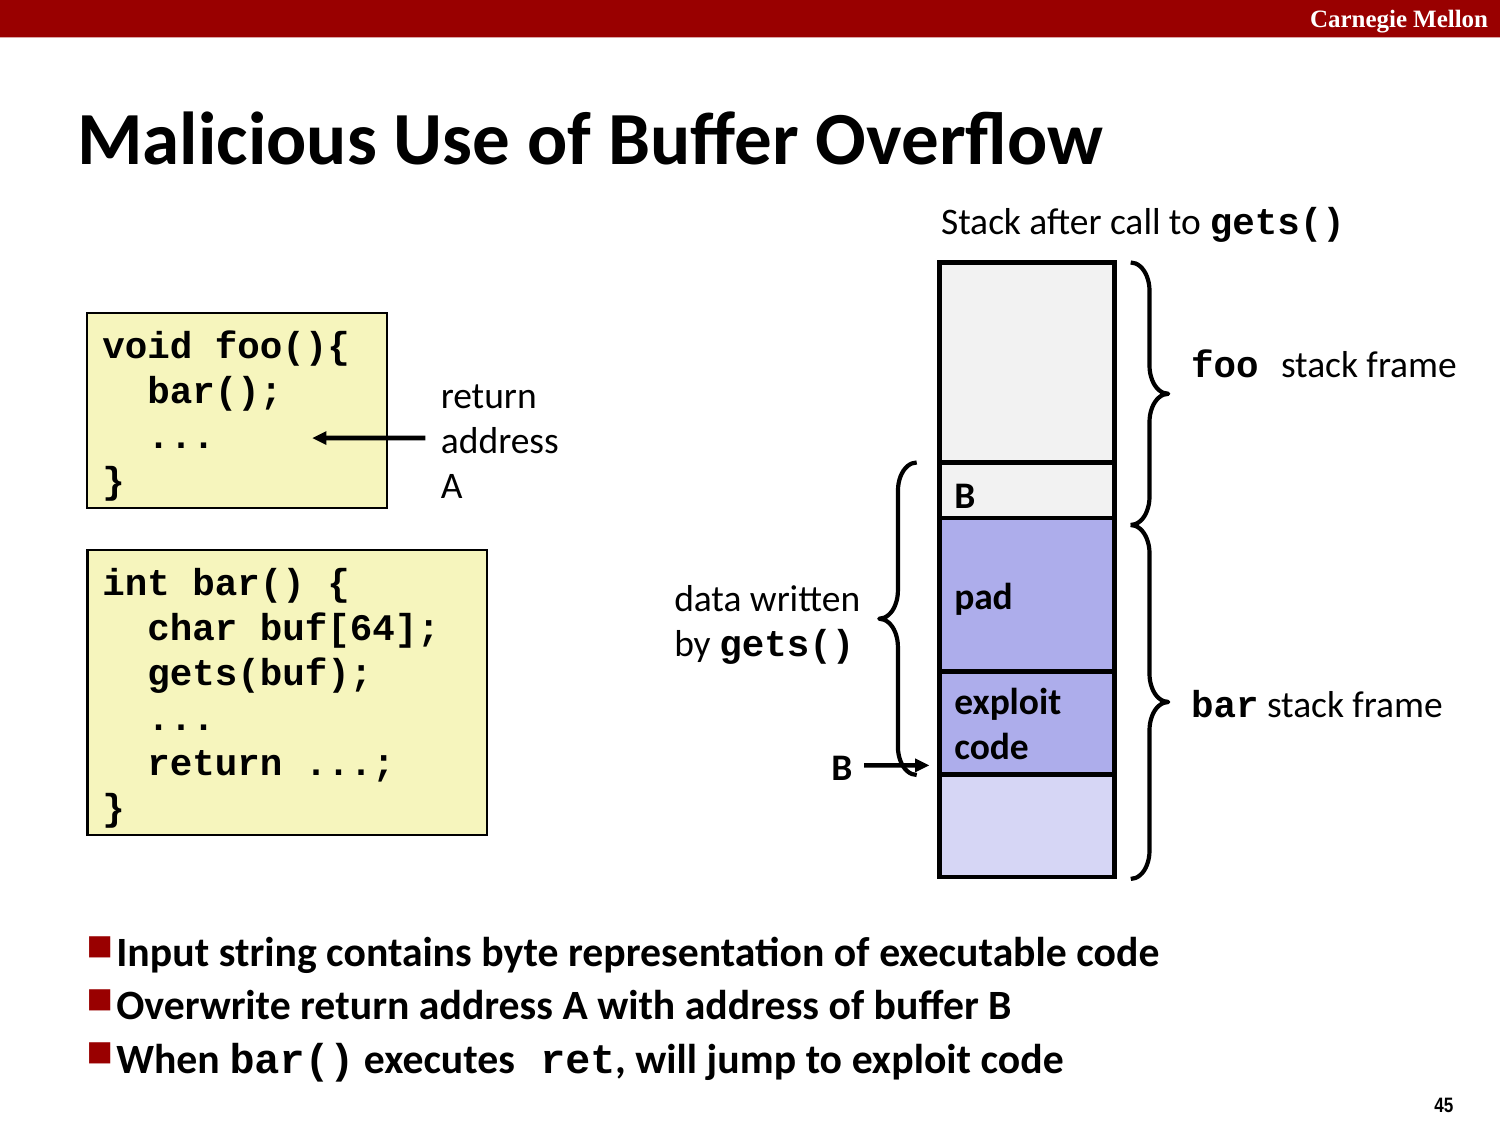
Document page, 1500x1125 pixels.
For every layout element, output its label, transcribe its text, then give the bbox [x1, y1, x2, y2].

title Malicious Use of Buffer Overflow [62, 87, 1426, 182]
list Input string contains byte representation of executable code Overwrite return address A with address of buffer B When bar() executes ret, will jump to exploit code [74, 912, 1430, 1101]
text_box bar stack frame [1176, 672, 1459, 733]
text_box B [939, 463, 1115, 518]
text_box data written by gets() [659, 566, 885, 672]
text_box [1130, 262, 1169, 525]
text_box [939, 775, 1115, 878]
text_box pad [939, 518, 1115, 672]
text_box Stack after call to gets() [926, 189, 1360, 249]
text_box int bar() { char buf[64]; gets(buf); ... return ...; } [87, 550, 488, 835]
text_box [917, 759, 930, 772]
text_box [1130, 525, 1169, 879]
text_box return address A [426, 363, 575, 514]
text_box void foo(){ bar(); ... } [87, 313, 388, 508]
text_box B [816, 735, 868, 795]
text_box [879, 462, 917, 775]
text_box foo stack frame [1176, 332, 1473, 393]
text_box exploit code [939, 672, 1115, 775]
text_box [939, 262, 1115, 463]
text_box [312, 431, 426, 445]
